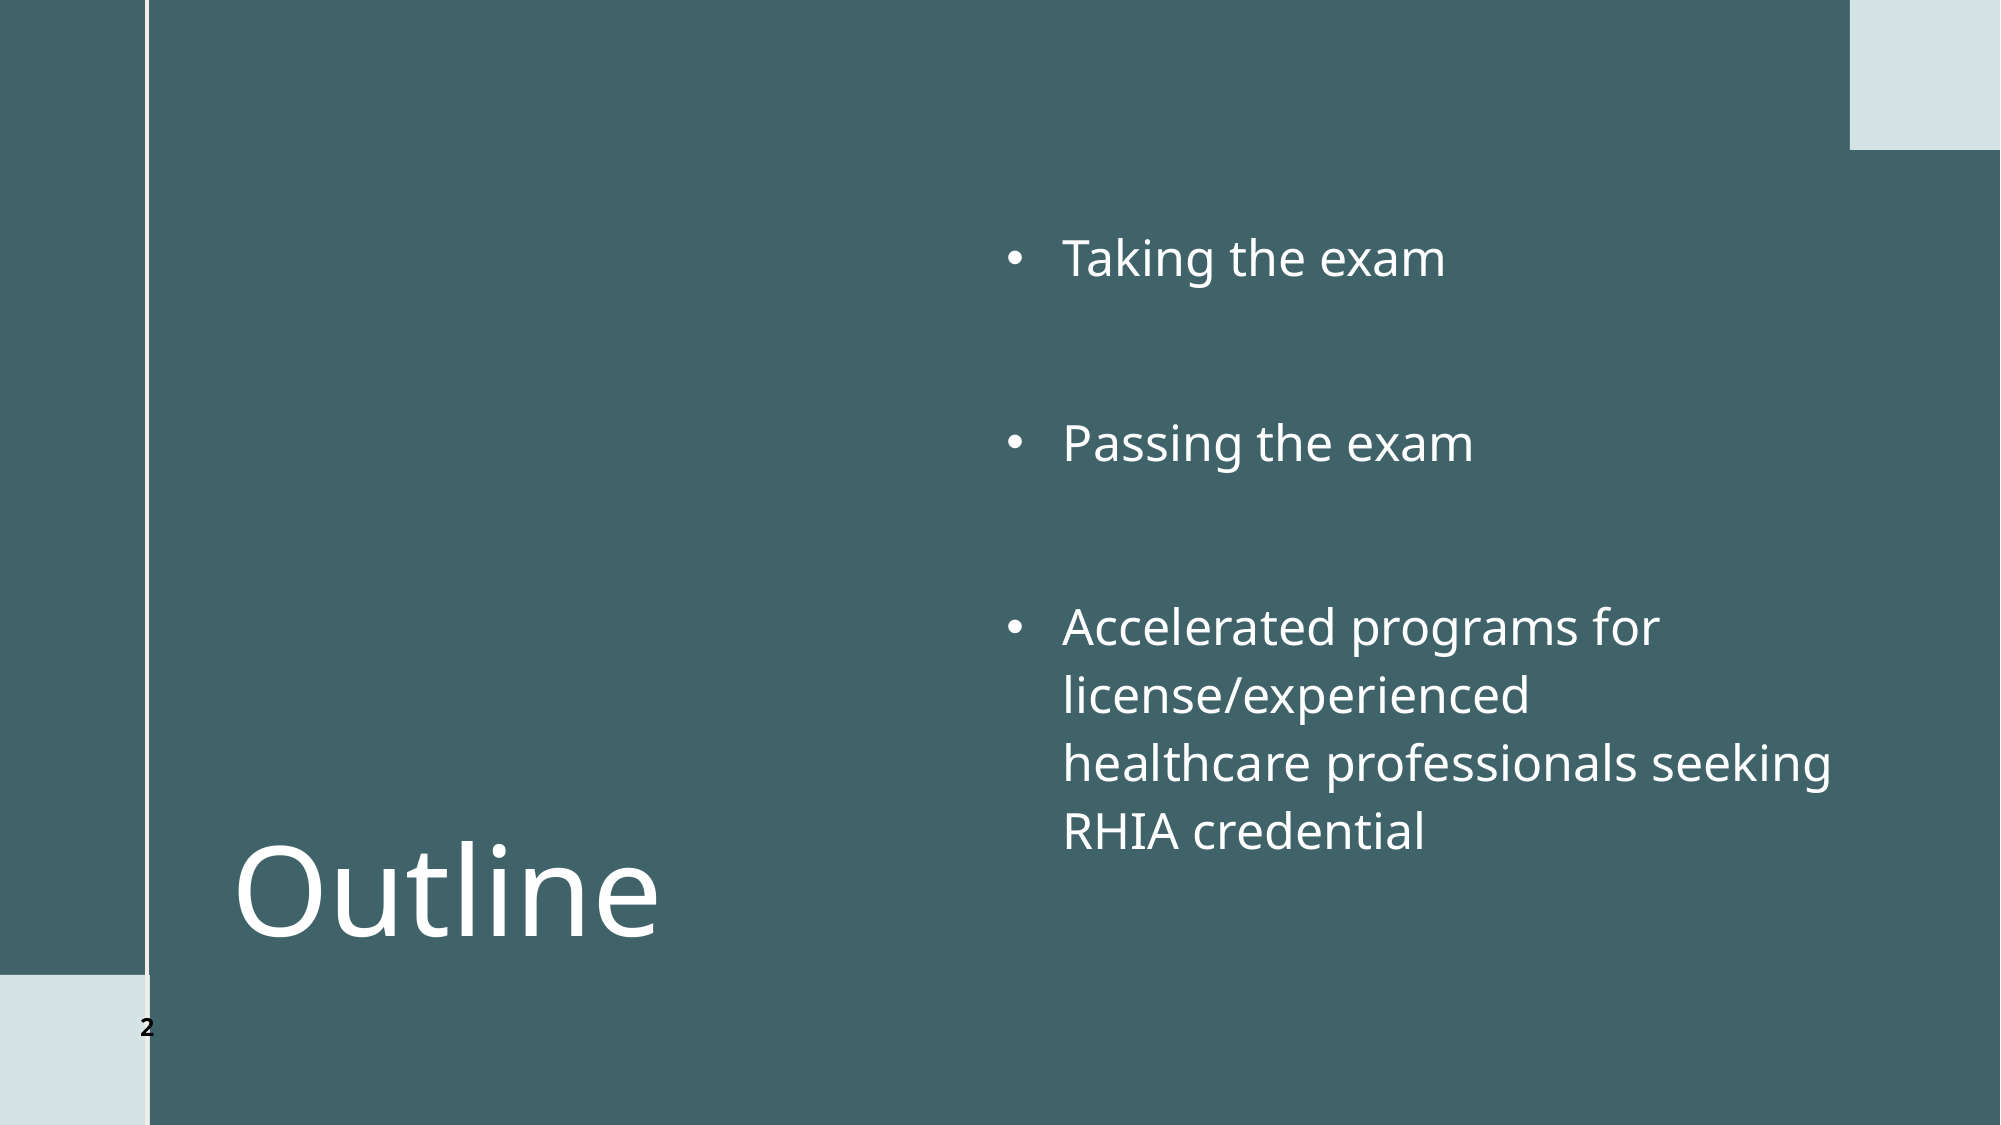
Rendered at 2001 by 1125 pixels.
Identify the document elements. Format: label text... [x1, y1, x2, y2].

list Taking the exam Passing the exam Accelerated programs for license/experienced healthcare professionals seeking RHIA credential [869, 113, 1898, 975]
title Outline [216, 113, 857, 975]
slide_number 2 [67, 975, 227, 1082]
